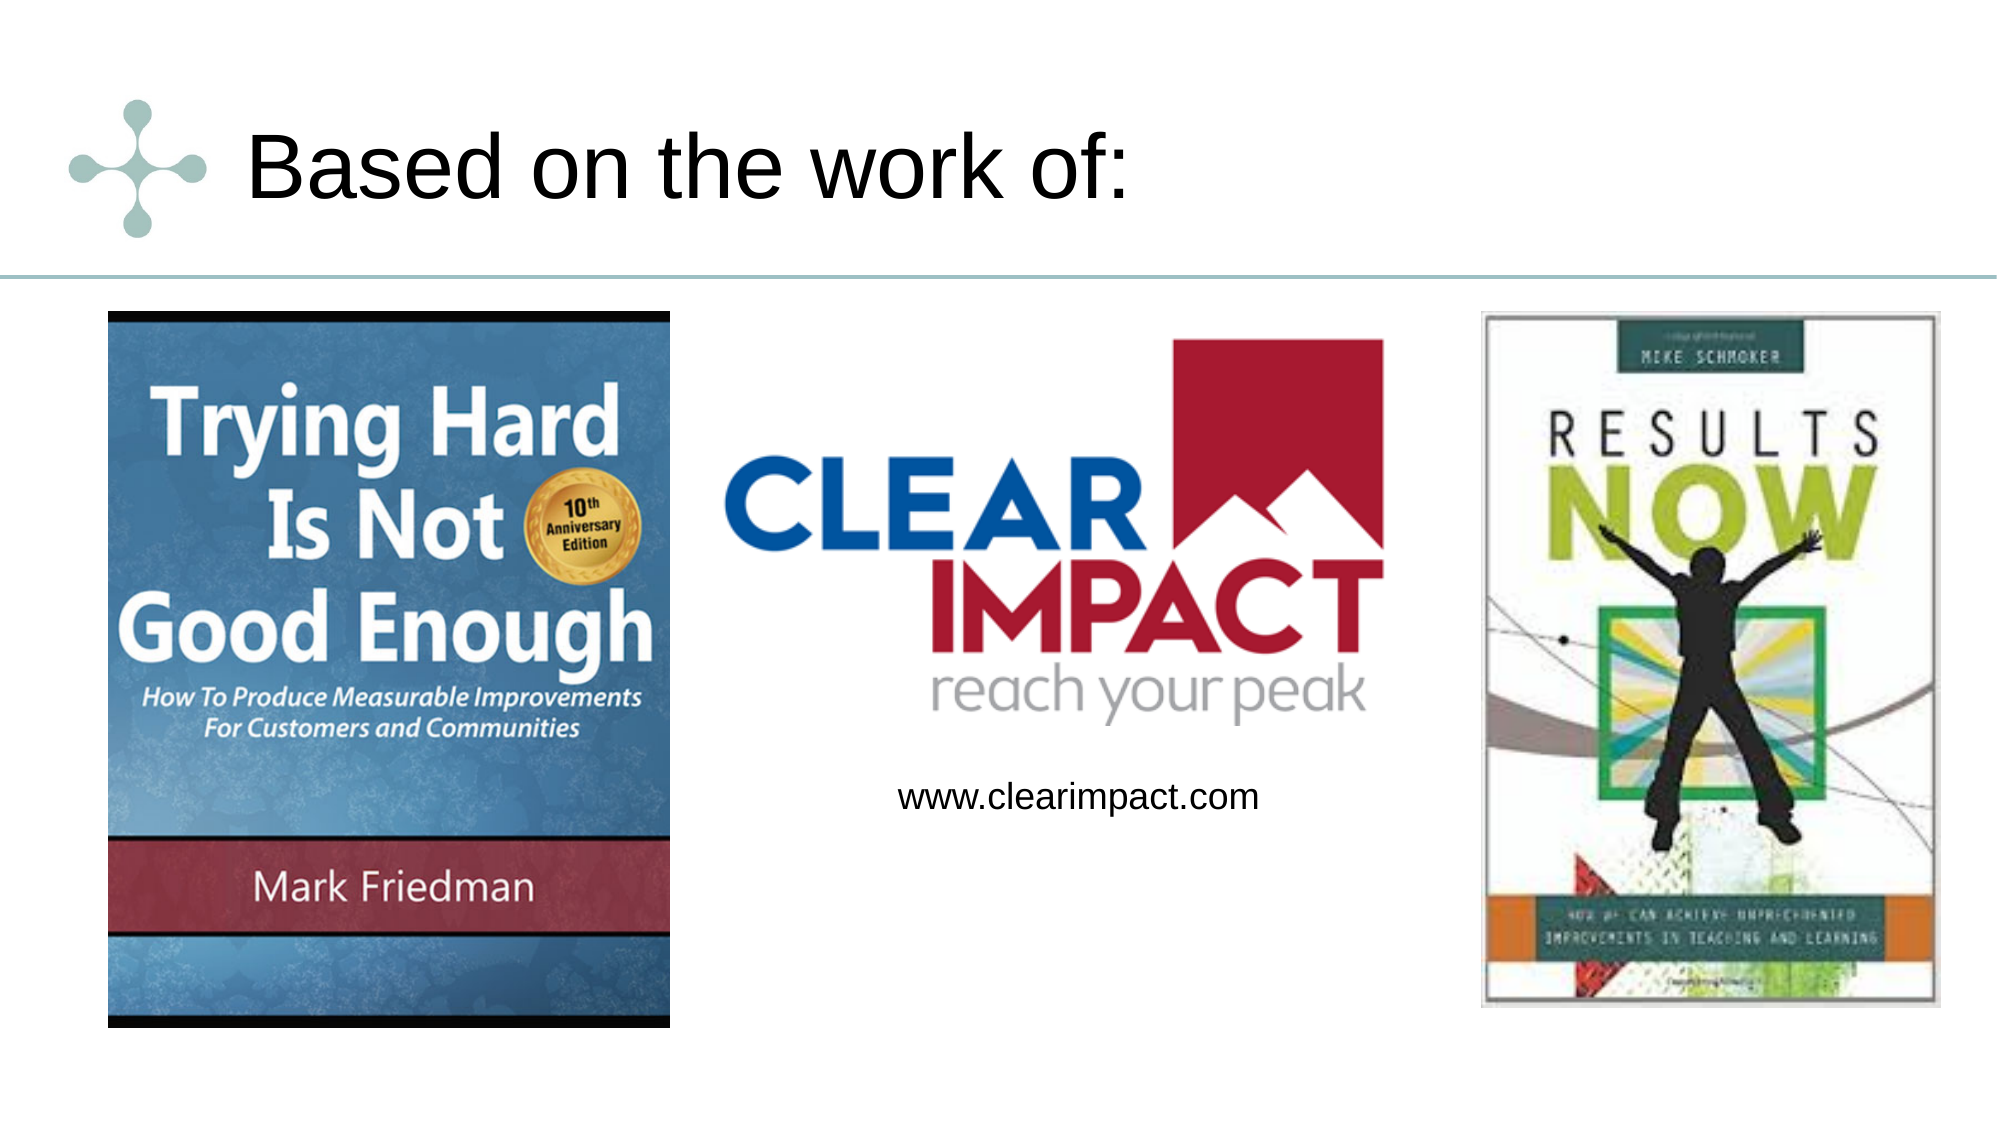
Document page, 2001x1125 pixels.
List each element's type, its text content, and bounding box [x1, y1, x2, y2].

text_box www.clearimpact.com [883, 764, 1300, 825]
picture [108, 311, 670, 1028]
picture [714, 325, 1398, 726]
picture [1481, 311, 1941, 1008]
picture [64, 95, 211, 242]
title Based on the work of: [230, 60, 1863, 278]
